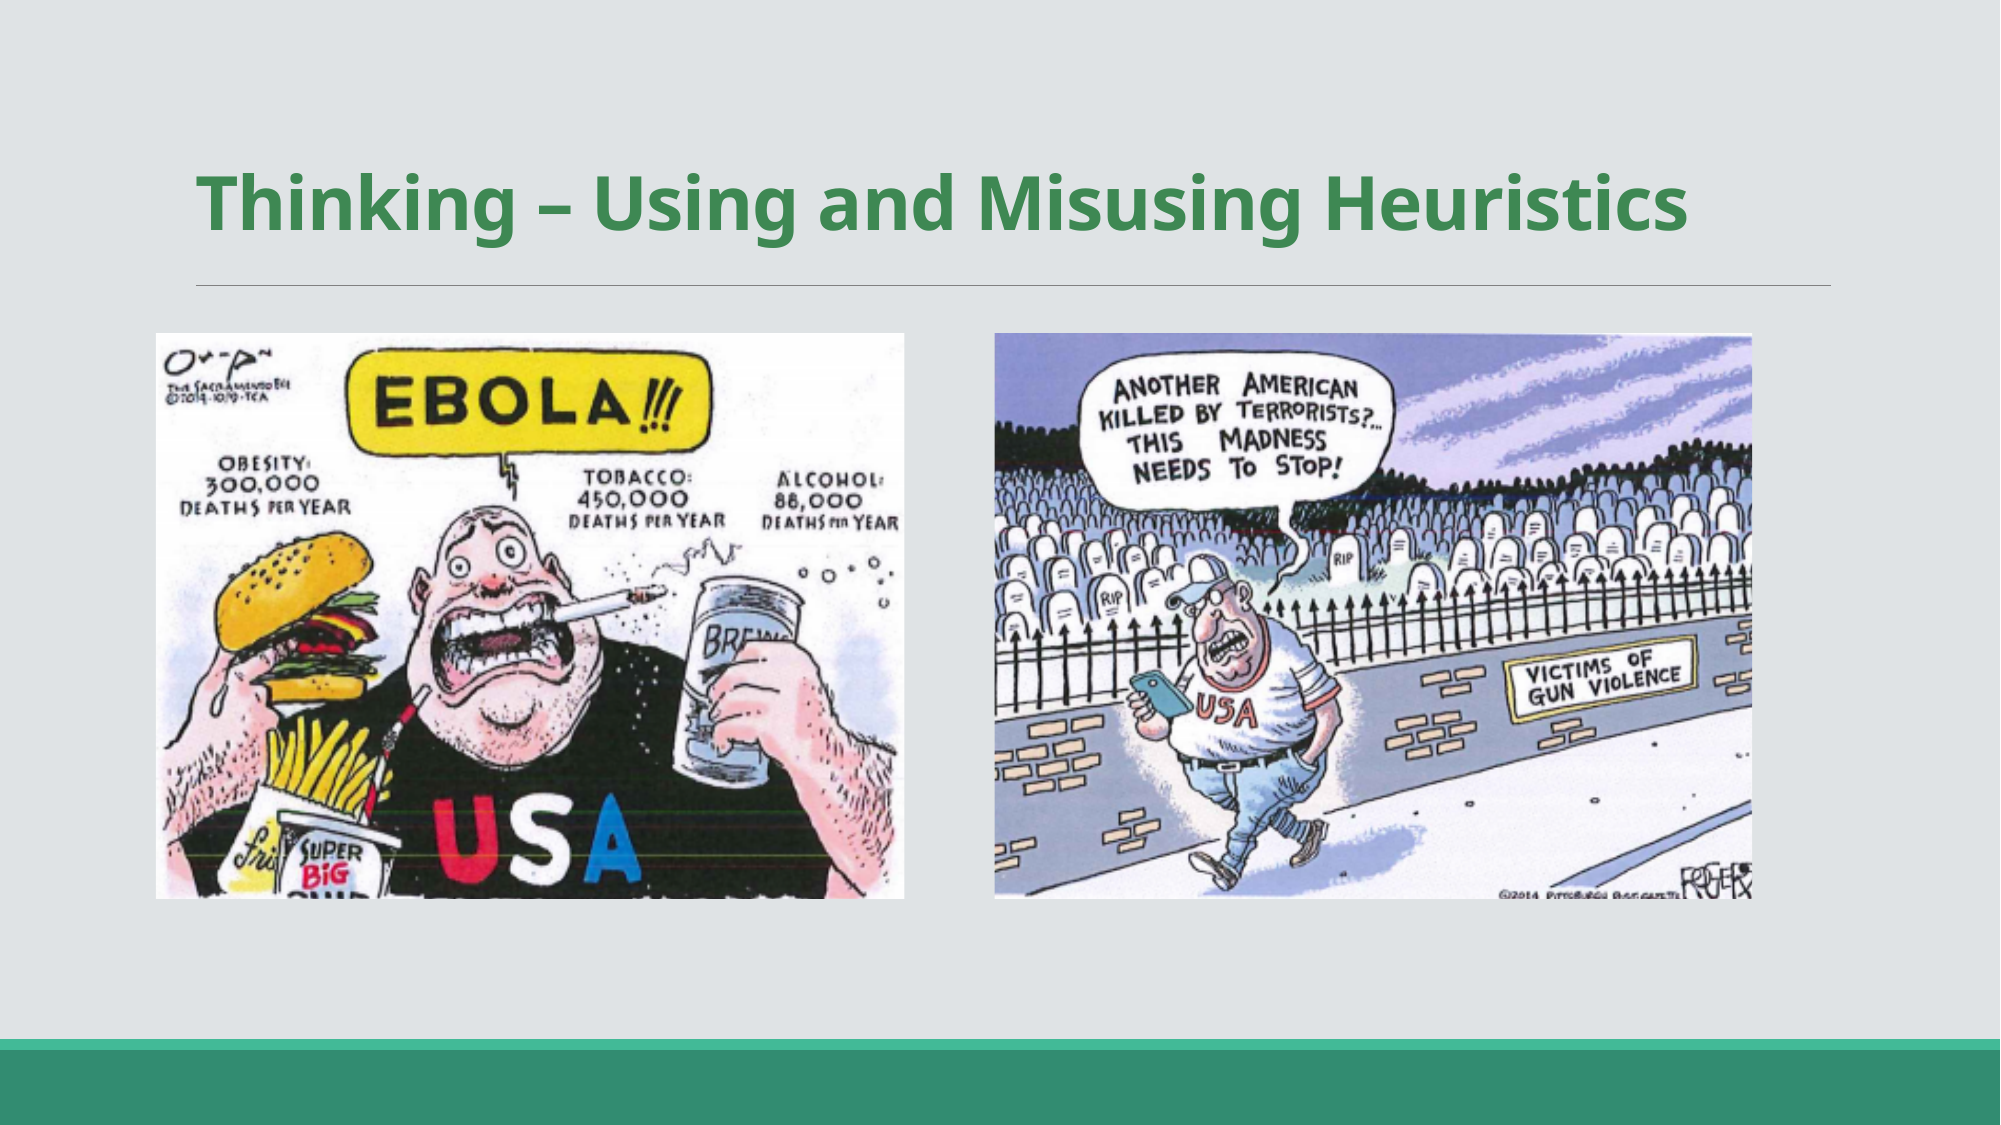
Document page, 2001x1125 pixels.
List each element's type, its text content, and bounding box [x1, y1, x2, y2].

picture [155, 332, 905, 899]
title Thinking – Using and Misusing Heuristics [180, 97, 1810, 253]
picture [994, 332, 1753, 899]
